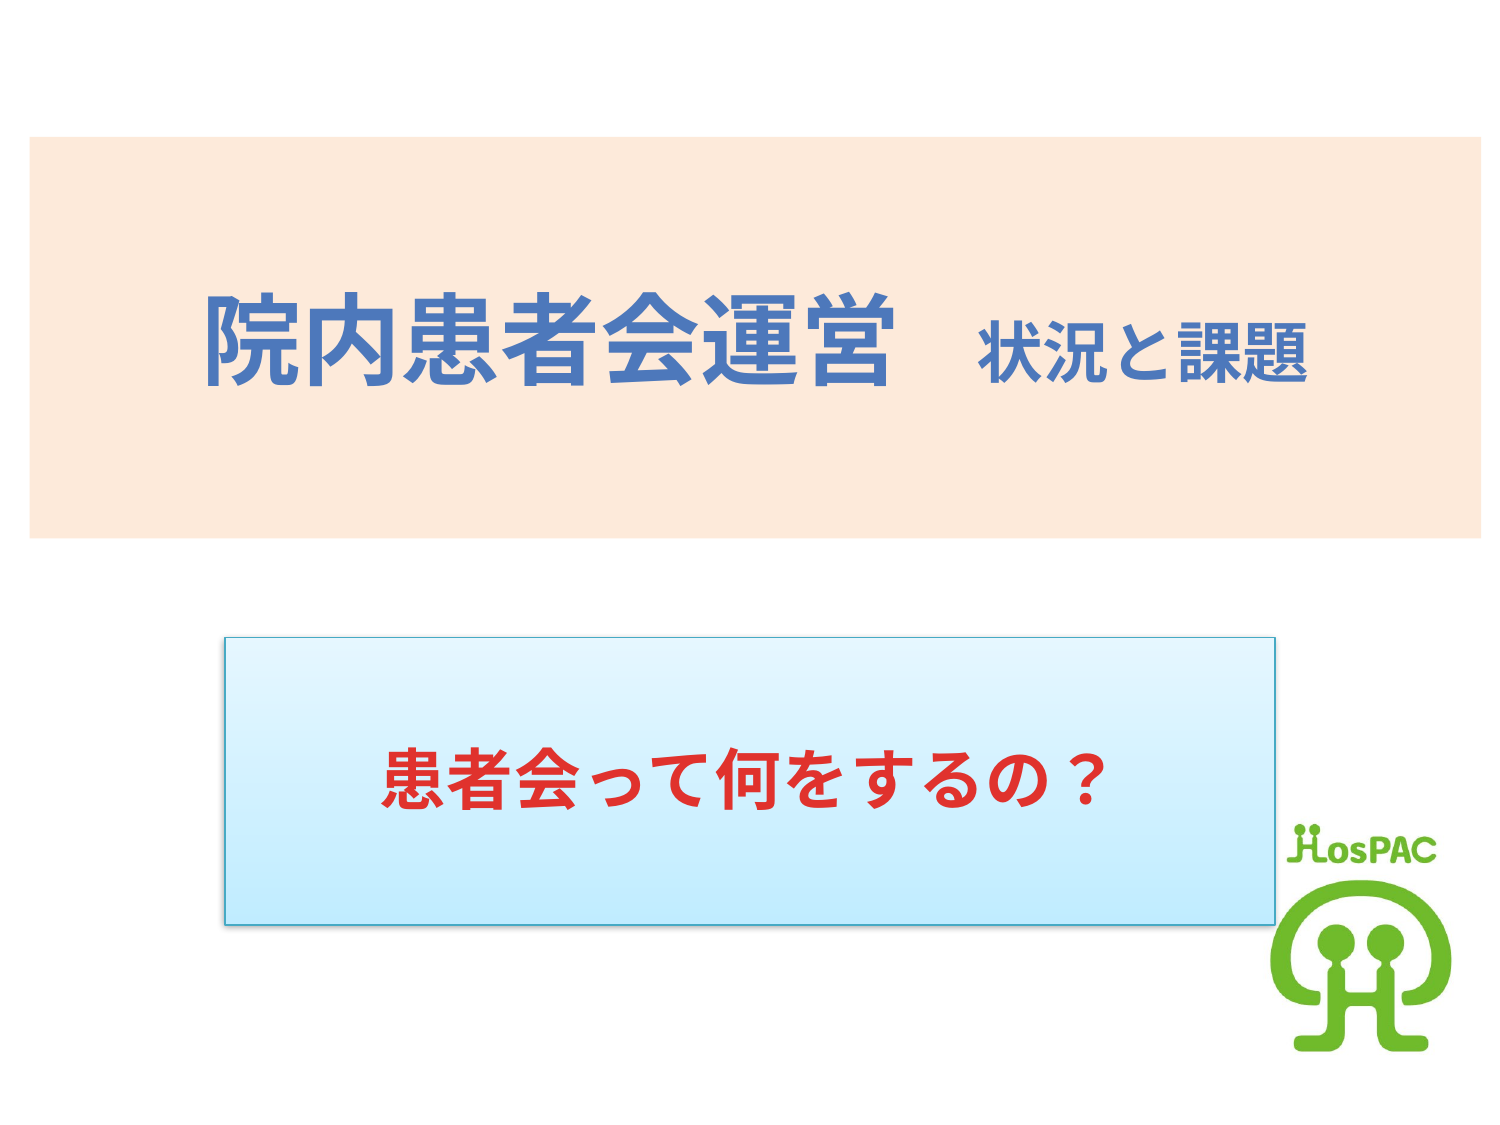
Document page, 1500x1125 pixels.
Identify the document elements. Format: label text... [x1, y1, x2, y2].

picture [1234, 759, 1496, 1112]
subtitle 患者会って何をするの？ [224, 637, 1276, 926]
title 院内患者会運営 状況と課題 [29, 136, 1482, 539]
